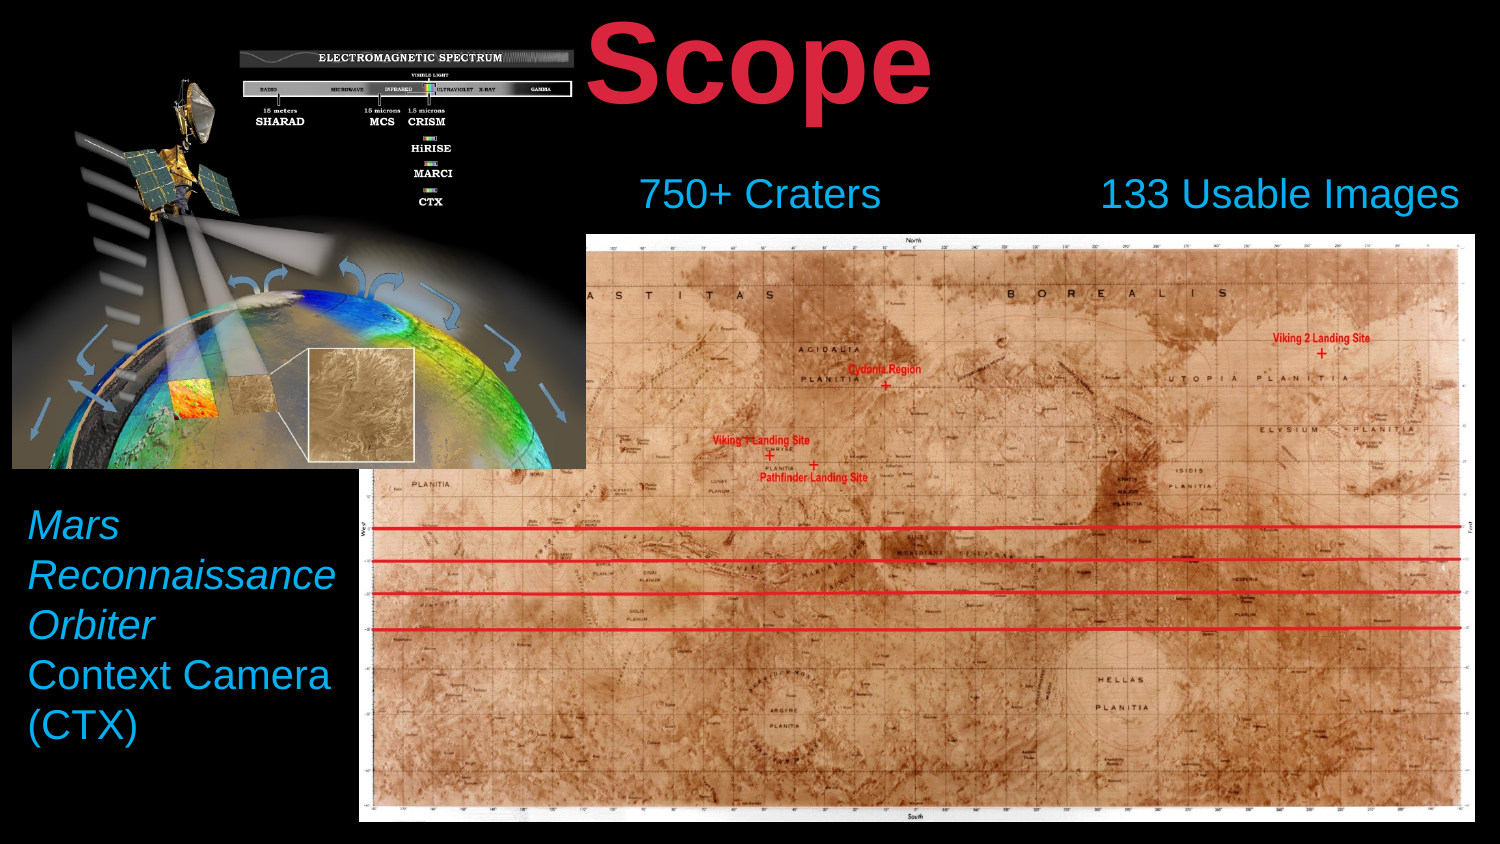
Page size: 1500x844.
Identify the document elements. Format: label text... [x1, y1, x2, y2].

text_box Mars Reconnaissance Orbiter Context Camera (CTX) [12, 490, 353, 756]
text_box 750+ Craters 133 Usable Images [612, 159, 1475, 225]
picture [12, 46, 1475, 822]
title Scope [350, 0, 1163, 135]
